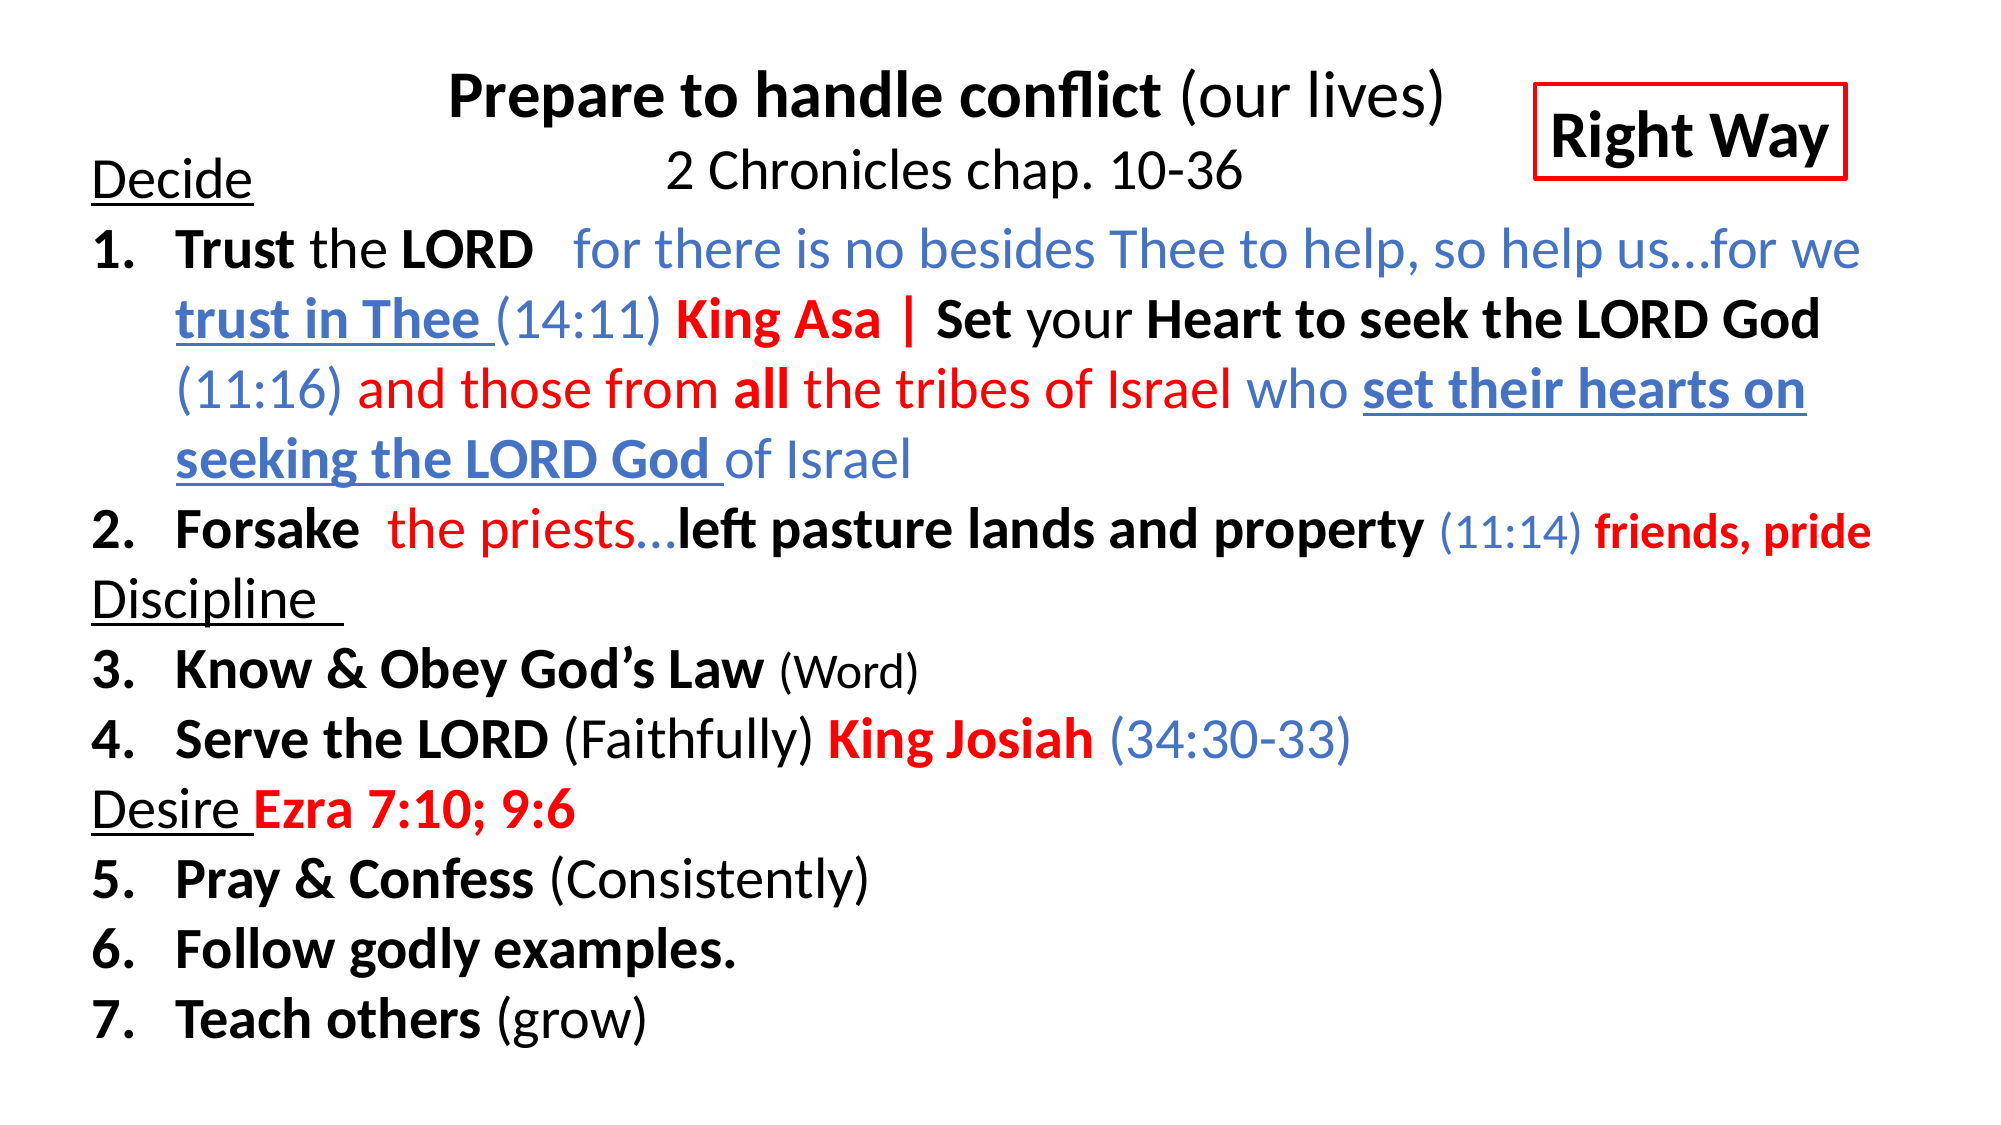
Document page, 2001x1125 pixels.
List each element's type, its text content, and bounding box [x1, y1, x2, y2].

text_box Prepare to handle conflict (our lives) 2 Chronicles chap. 10-36 [427, 43, 1483, 209]
text_box Right Way [1535, 83, 1846, 133]
text_box Decide Trust the LORD for there is no besides Thee to help, so help us…for we trust in Thee (14:11) King Asa | Set your Heart to seek the LORD God (11:16) and those from all the tribes of Israel who set their hearts on seeking the LORD God of Israel Forsake the priests…left pasture lands and property (11:14) friends, pride Discipline Know & Obey God’s Law (Word) Serve the LORD (Faithfully) King Josiah (34:30-33) Desire Ezra 7:10; 9:6 Pray & Confess (Consistently) Follow godly examples. Teach others (grow) [76, 133, 1924, 1125]
